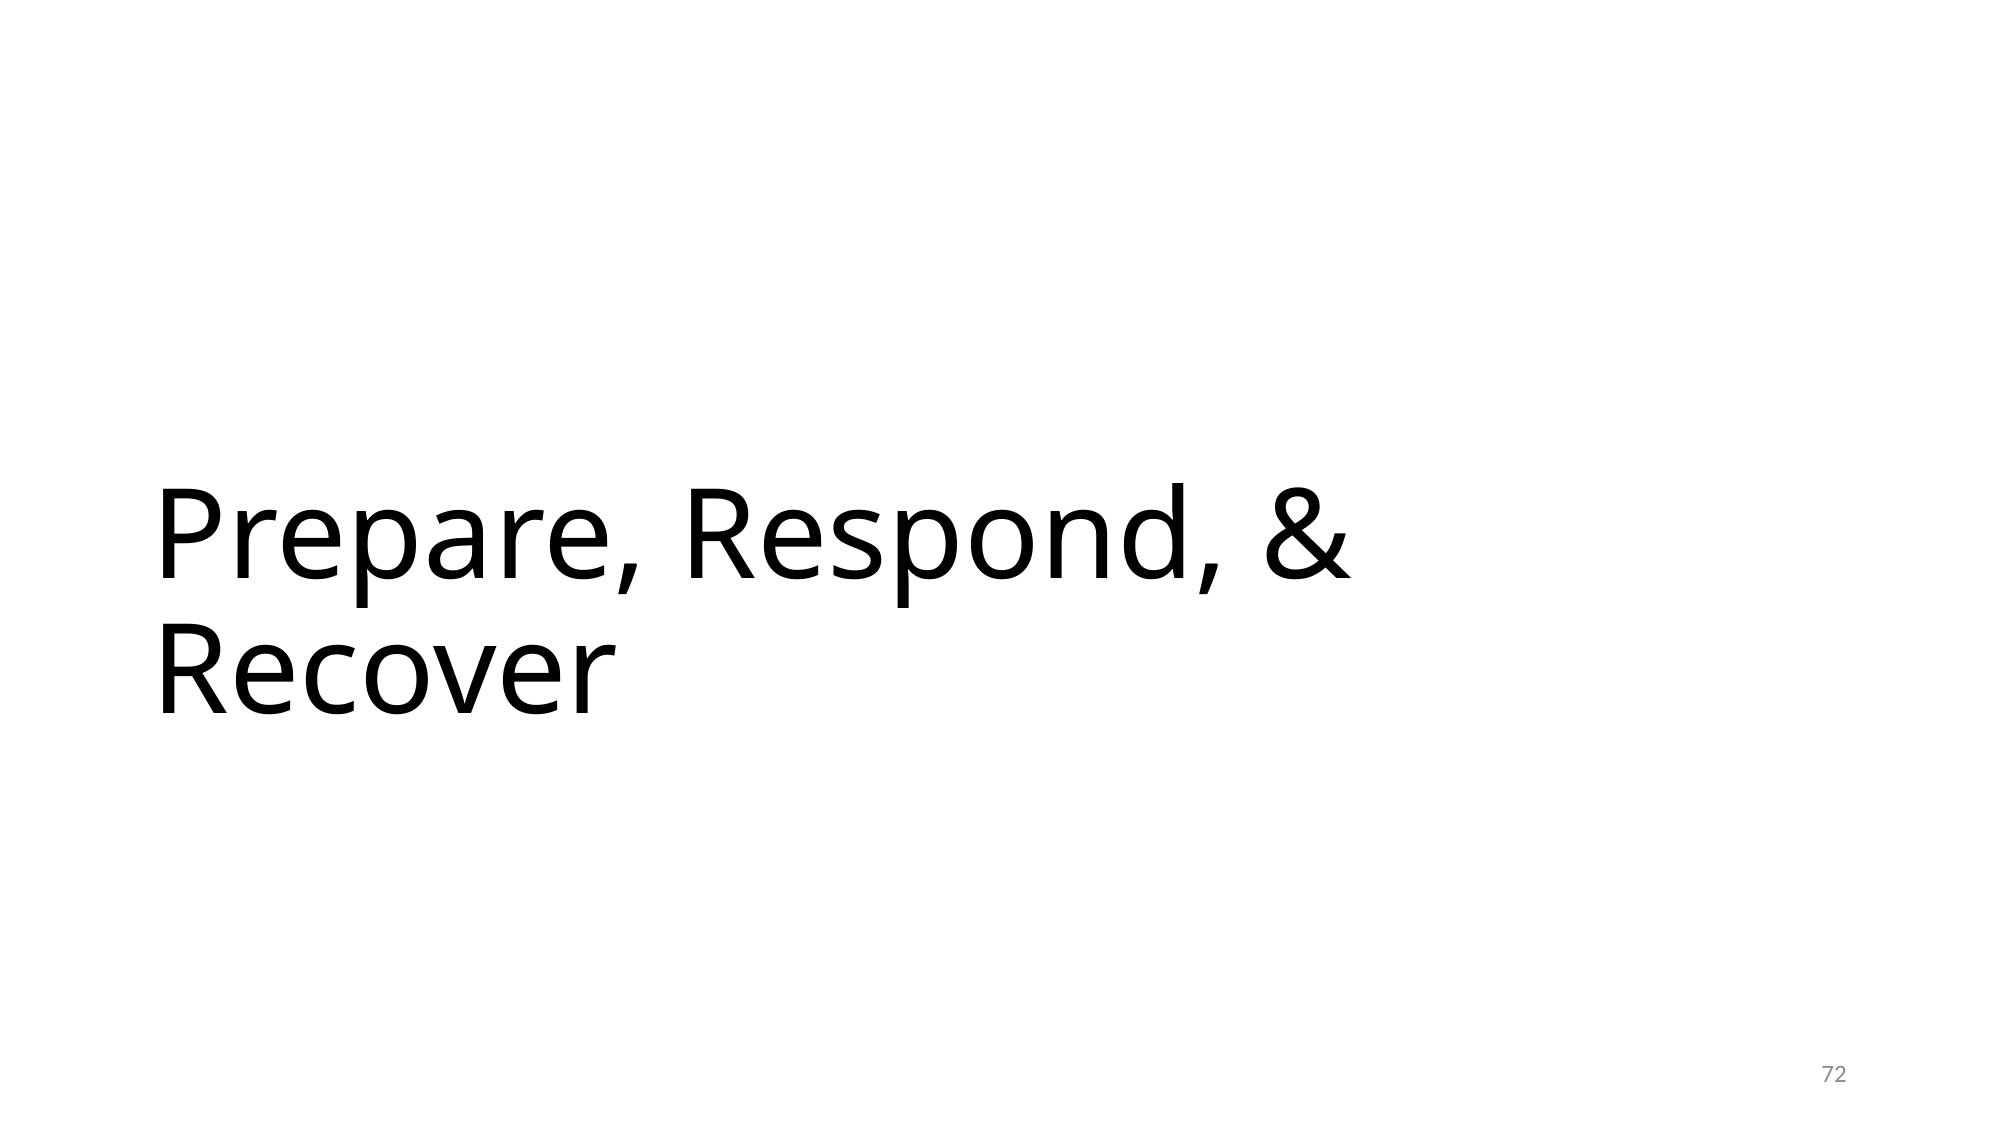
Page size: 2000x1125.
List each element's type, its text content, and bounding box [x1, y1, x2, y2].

title Prepare, Respond, & Recover [136, 280, 1861, 749]
slide_number 72 [1412, 1042, 1862, 1103]
